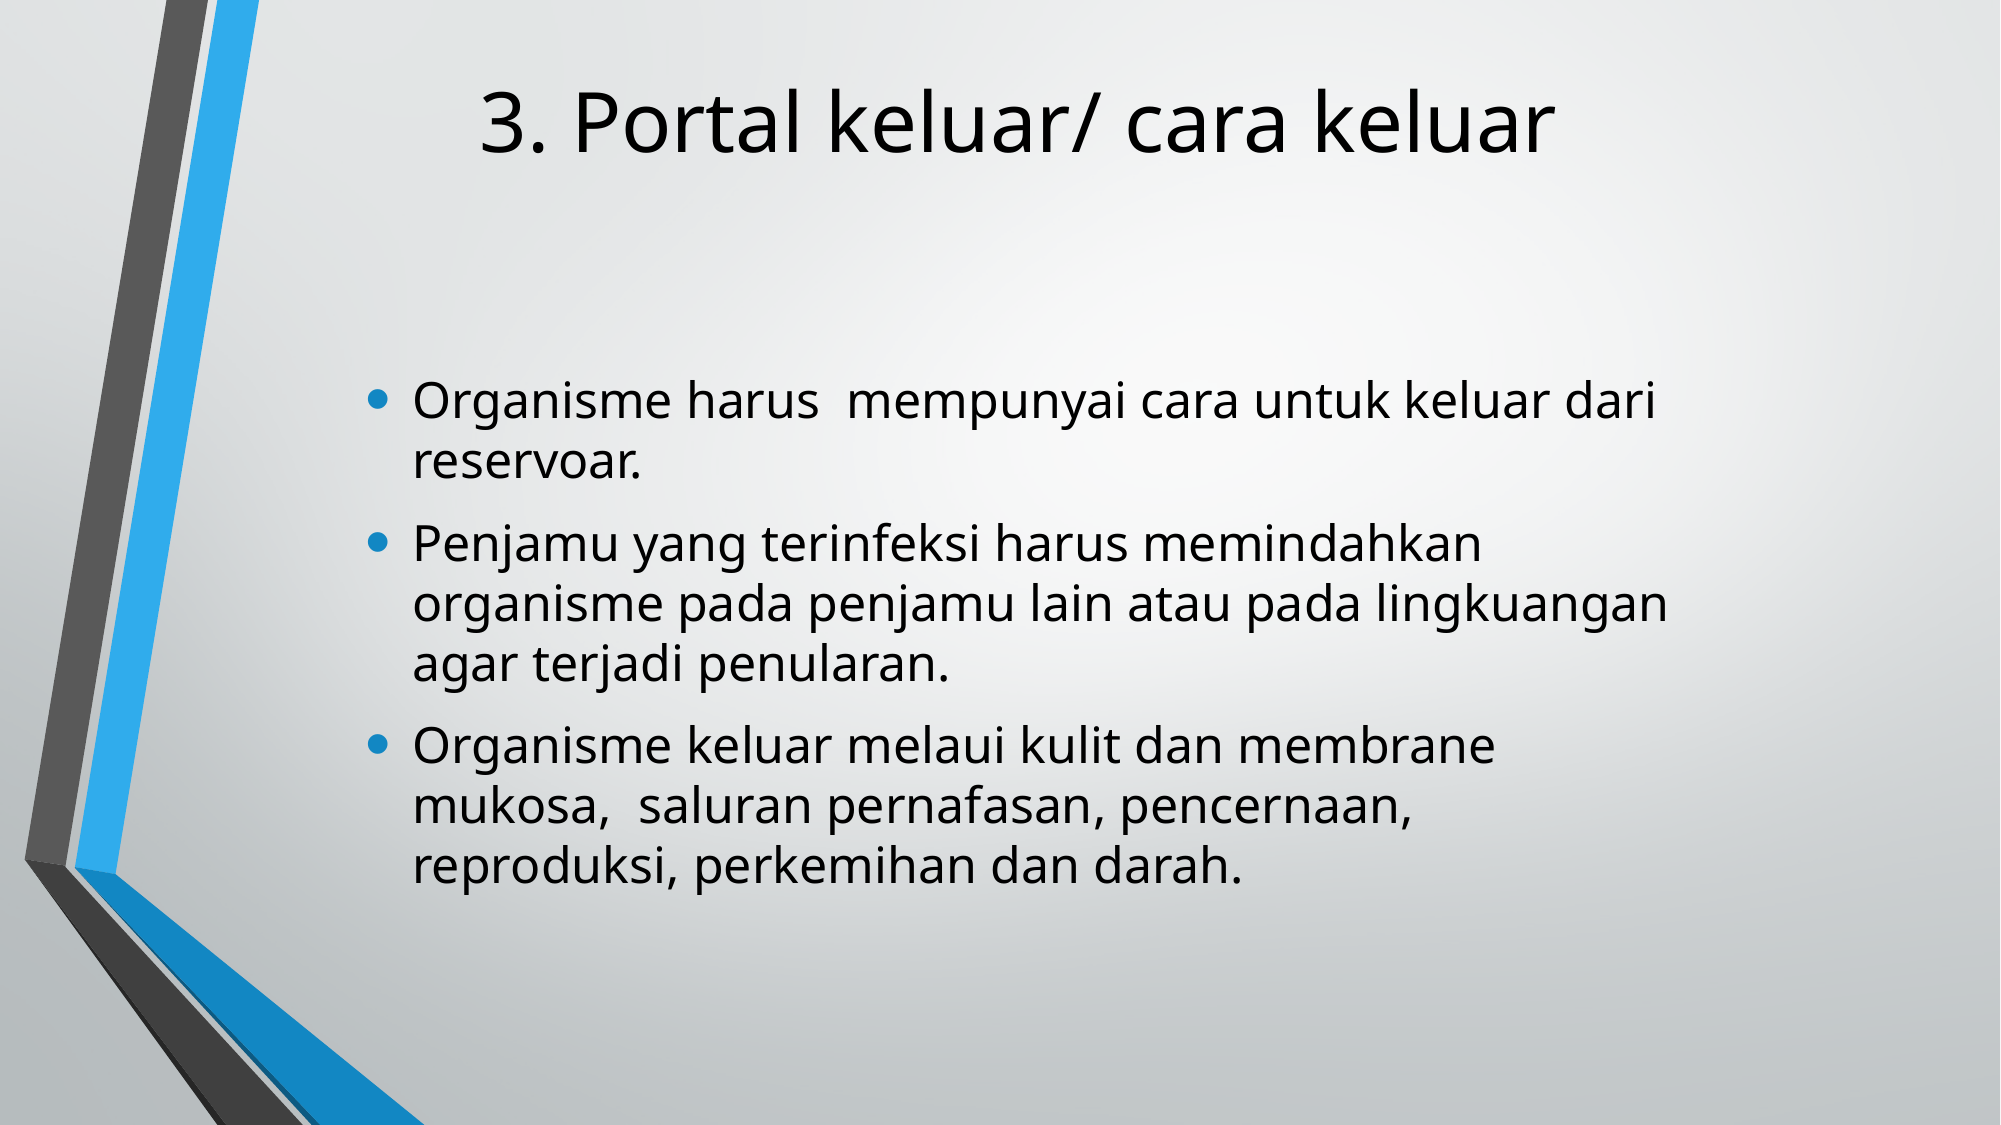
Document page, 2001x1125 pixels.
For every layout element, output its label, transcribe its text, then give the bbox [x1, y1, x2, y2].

list Organisme harus mempunyai cara untuk keluar dari reservoar. Penjamu yang terinfeksi harus memindahkan organisme pada penjamu lain atau pada lingkuangan agar terjadi penularan. Organisme keluar melaui kulit dan membrane mukosa, saluran pernafasan, pencernaan, reproduksi, perkemihan dan darah. [350, 262, 1688, 1000]
title 3. Portal keluar/ cara keluar [350, 37, 1688, 200]
